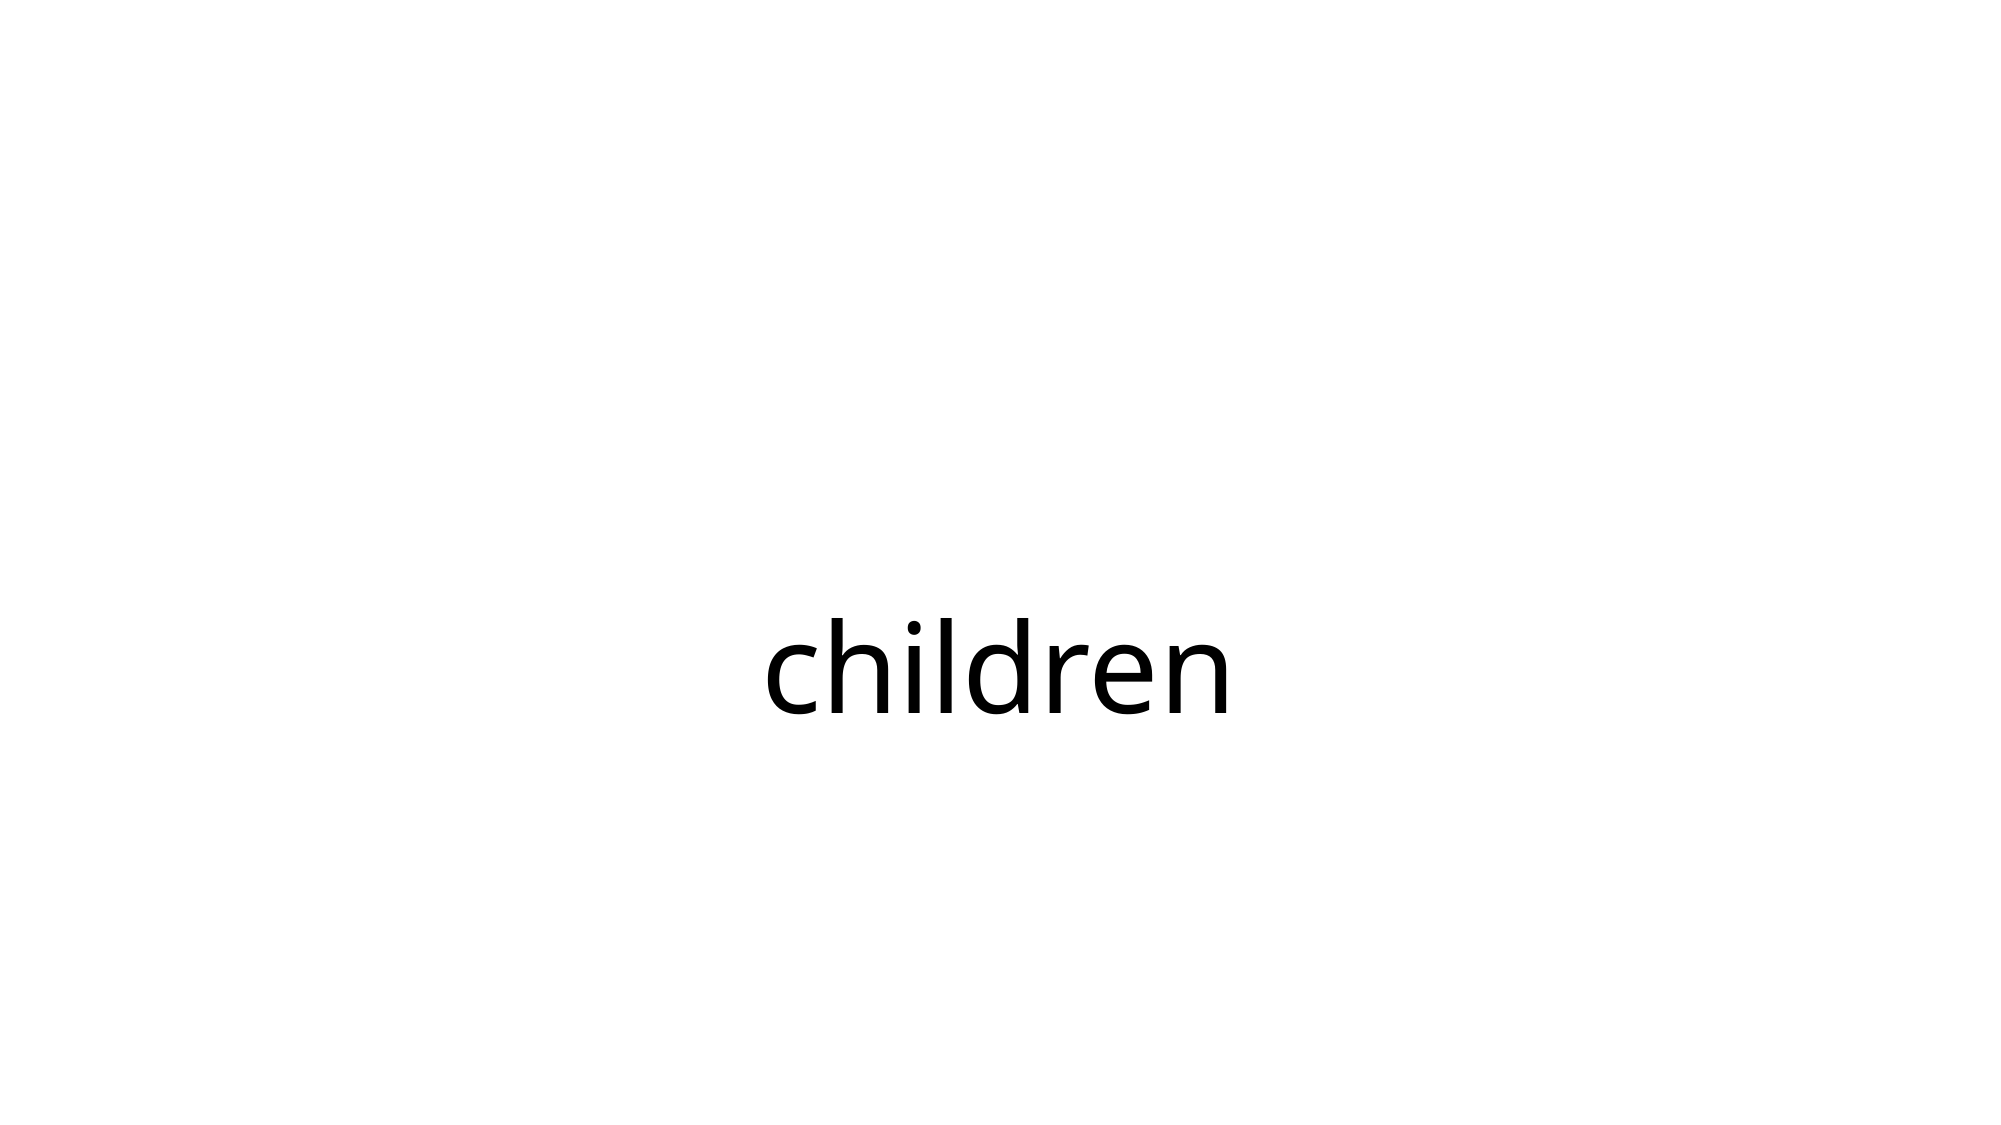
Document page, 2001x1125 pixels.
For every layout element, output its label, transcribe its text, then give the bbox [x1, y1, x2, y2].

title children [136, 505, 1862, 749]
